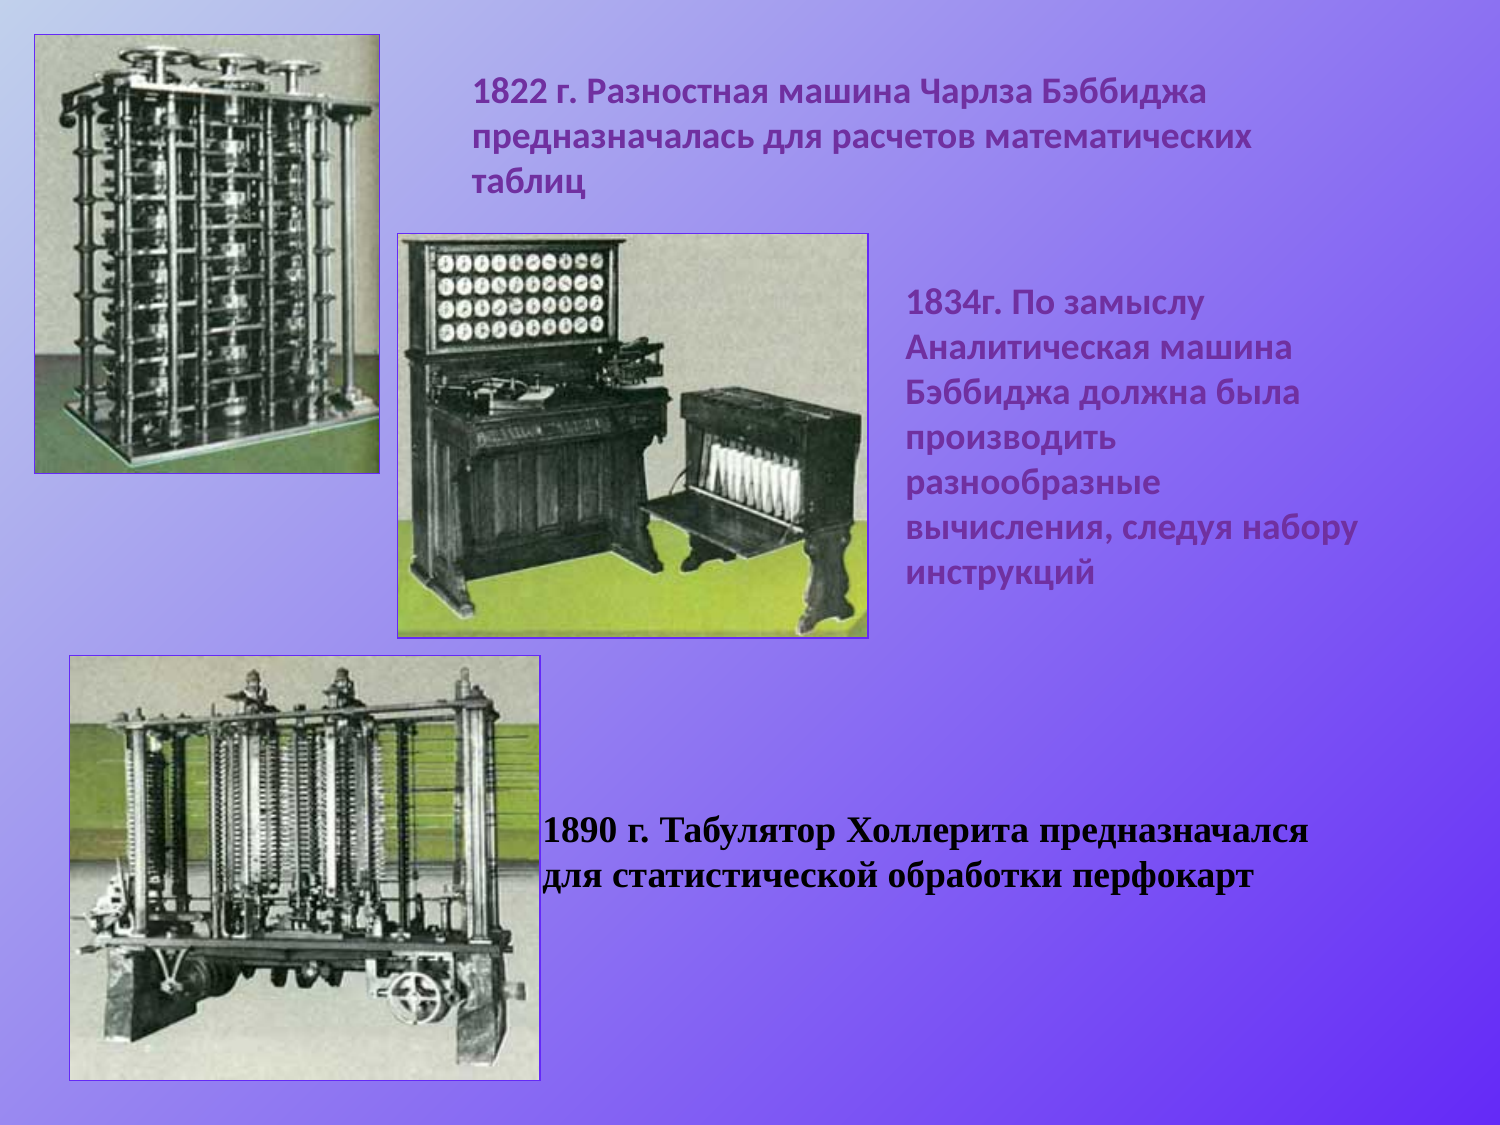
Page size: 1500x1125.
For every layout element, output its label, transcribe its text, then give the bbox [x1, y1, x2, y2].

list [34, 34, 380, 473]
picture [398, 234, 868, 638]
picture [70, 655, 540, 1080]
text_box 1822 г. Разностная машина Чарлза Бэббиджа предназначалась для расчетов математических таблиц [457, 58, 1383, 209]
text_box 1890 г. Табулятор Холлерита предназначался для статистической обработки перфокарт [546, 797, 1325, 903]
text_box 1834г. По замыслу Аналитическая машина Бэббиджа должна была производить разнообразные вычисления, следуя набору инструкций [890, 269, 1383, 600]
